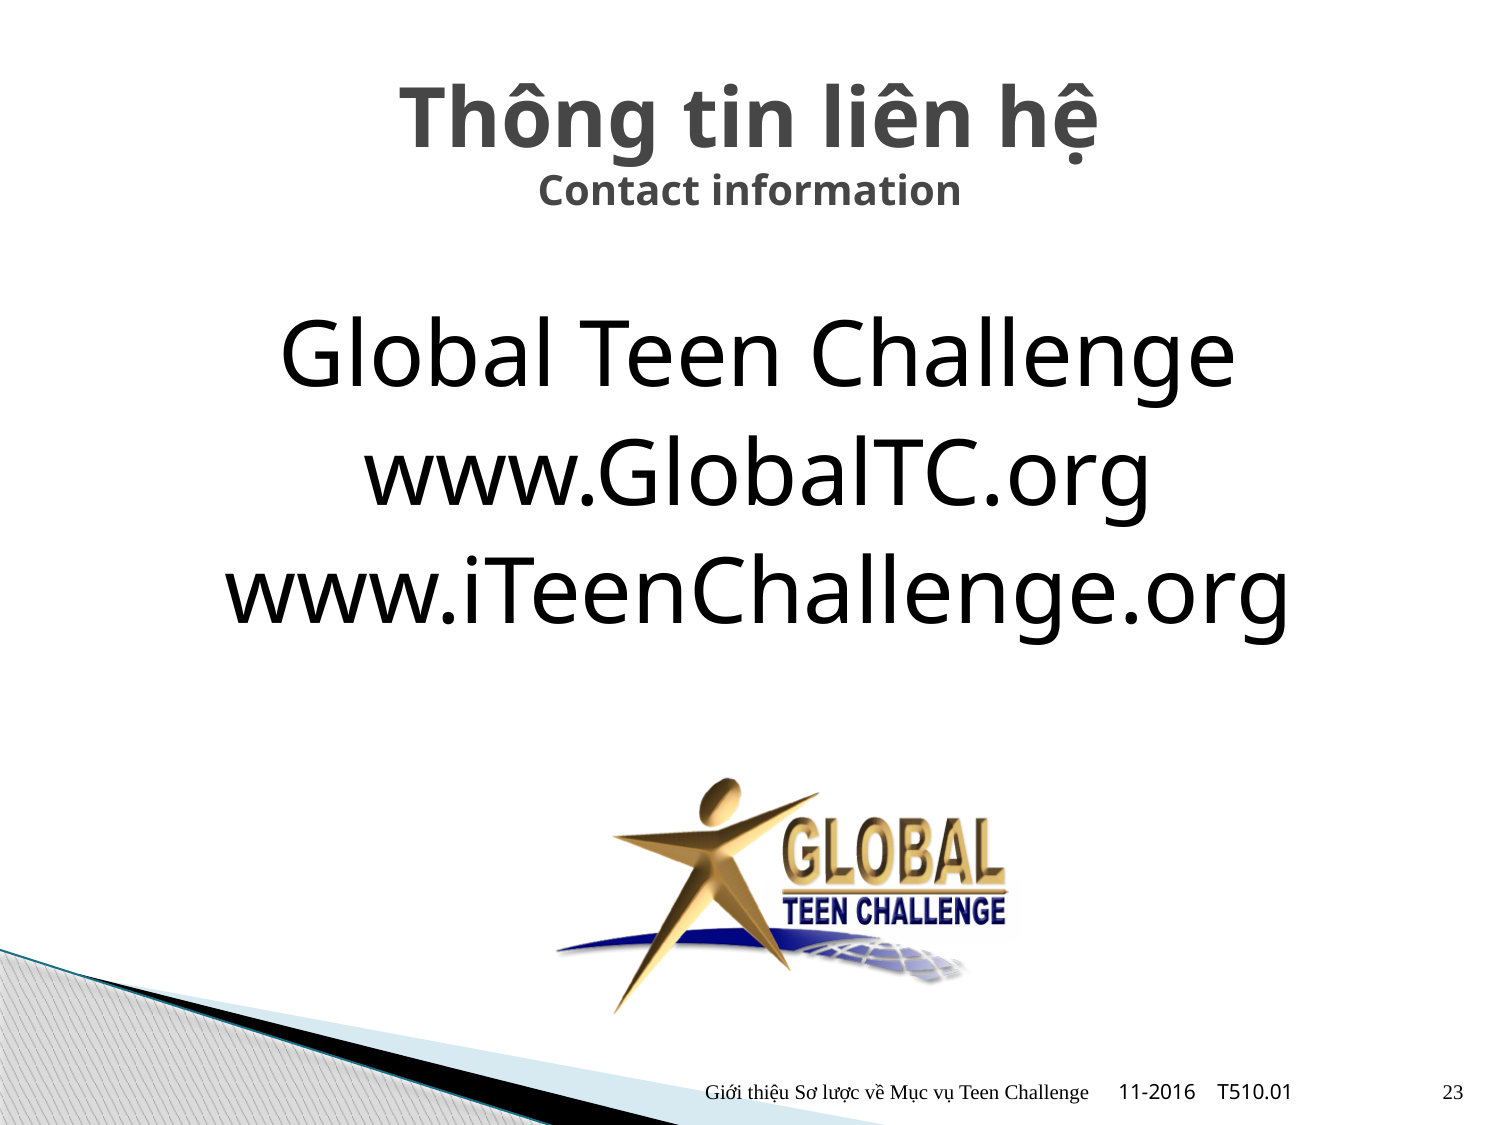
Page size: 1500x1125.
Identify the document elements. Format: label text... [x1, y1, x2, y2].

footer Giới thiệu Sơ lược về Mục vụ Teen Challenge [487, 1050, 1105, 1112]
title Thông tin liên hệ Contact information [75, 45, 1425, 233]
slide_number 23 [1418, 1051, 1479, 1112]
list Global Teen Challenge www.GlobalTC.org www.iTeenChallenge.org [75, 287, 1425, 825]
picture [518, 718, 1126, 1057]
slide_number 11-2016 T510.01 [1105, 1051, 1418, 1112]
